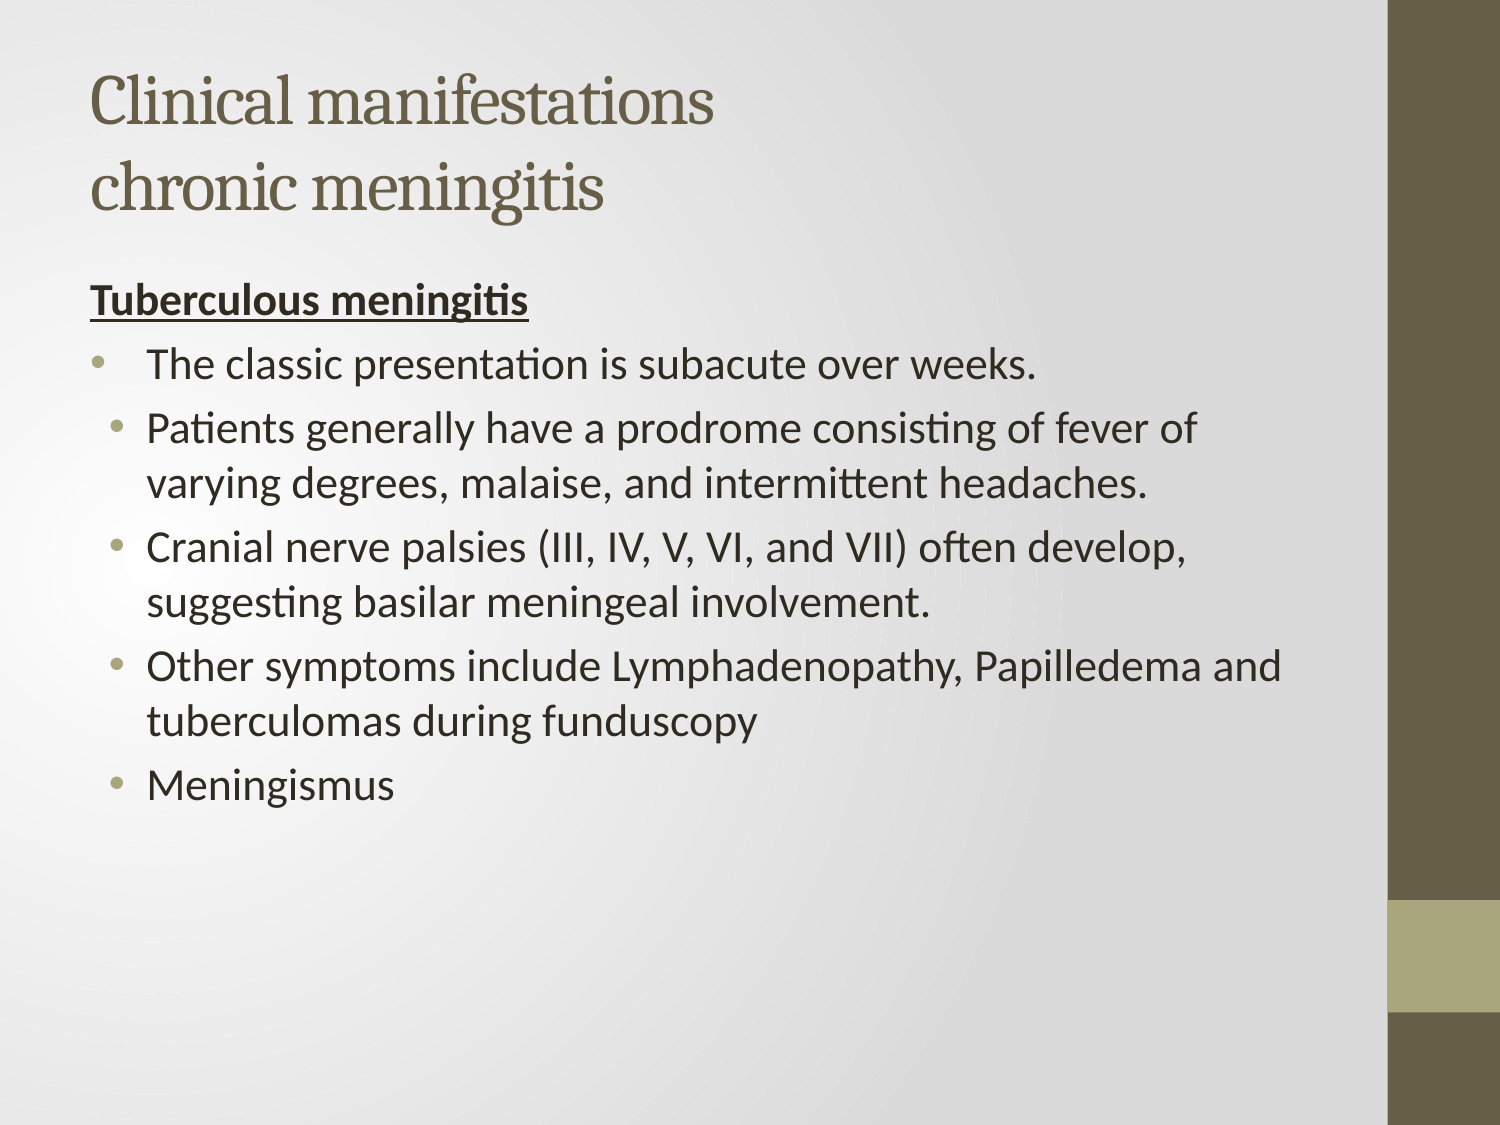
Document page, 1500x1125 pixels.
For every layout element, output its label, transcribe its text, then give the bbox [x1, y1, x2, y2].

list Tuberculous meningitis The classic presentation is subacute over weeks. Patients generally have a prodrome consisting of fever of varying degrees, malaise, and intermittent headaches. Cranial nerve palsies (III, IV, V, VI, and VII) often develop, suggesting basilar meningeal involvement. Other symptoms include Lymphadenopathy, Papilledema and tuberculomas during funduscopy Meningismus [75, 262, 1325, 1050]
title Clinical manifestations chronic meningitis [75, 45, 1325, 233]
